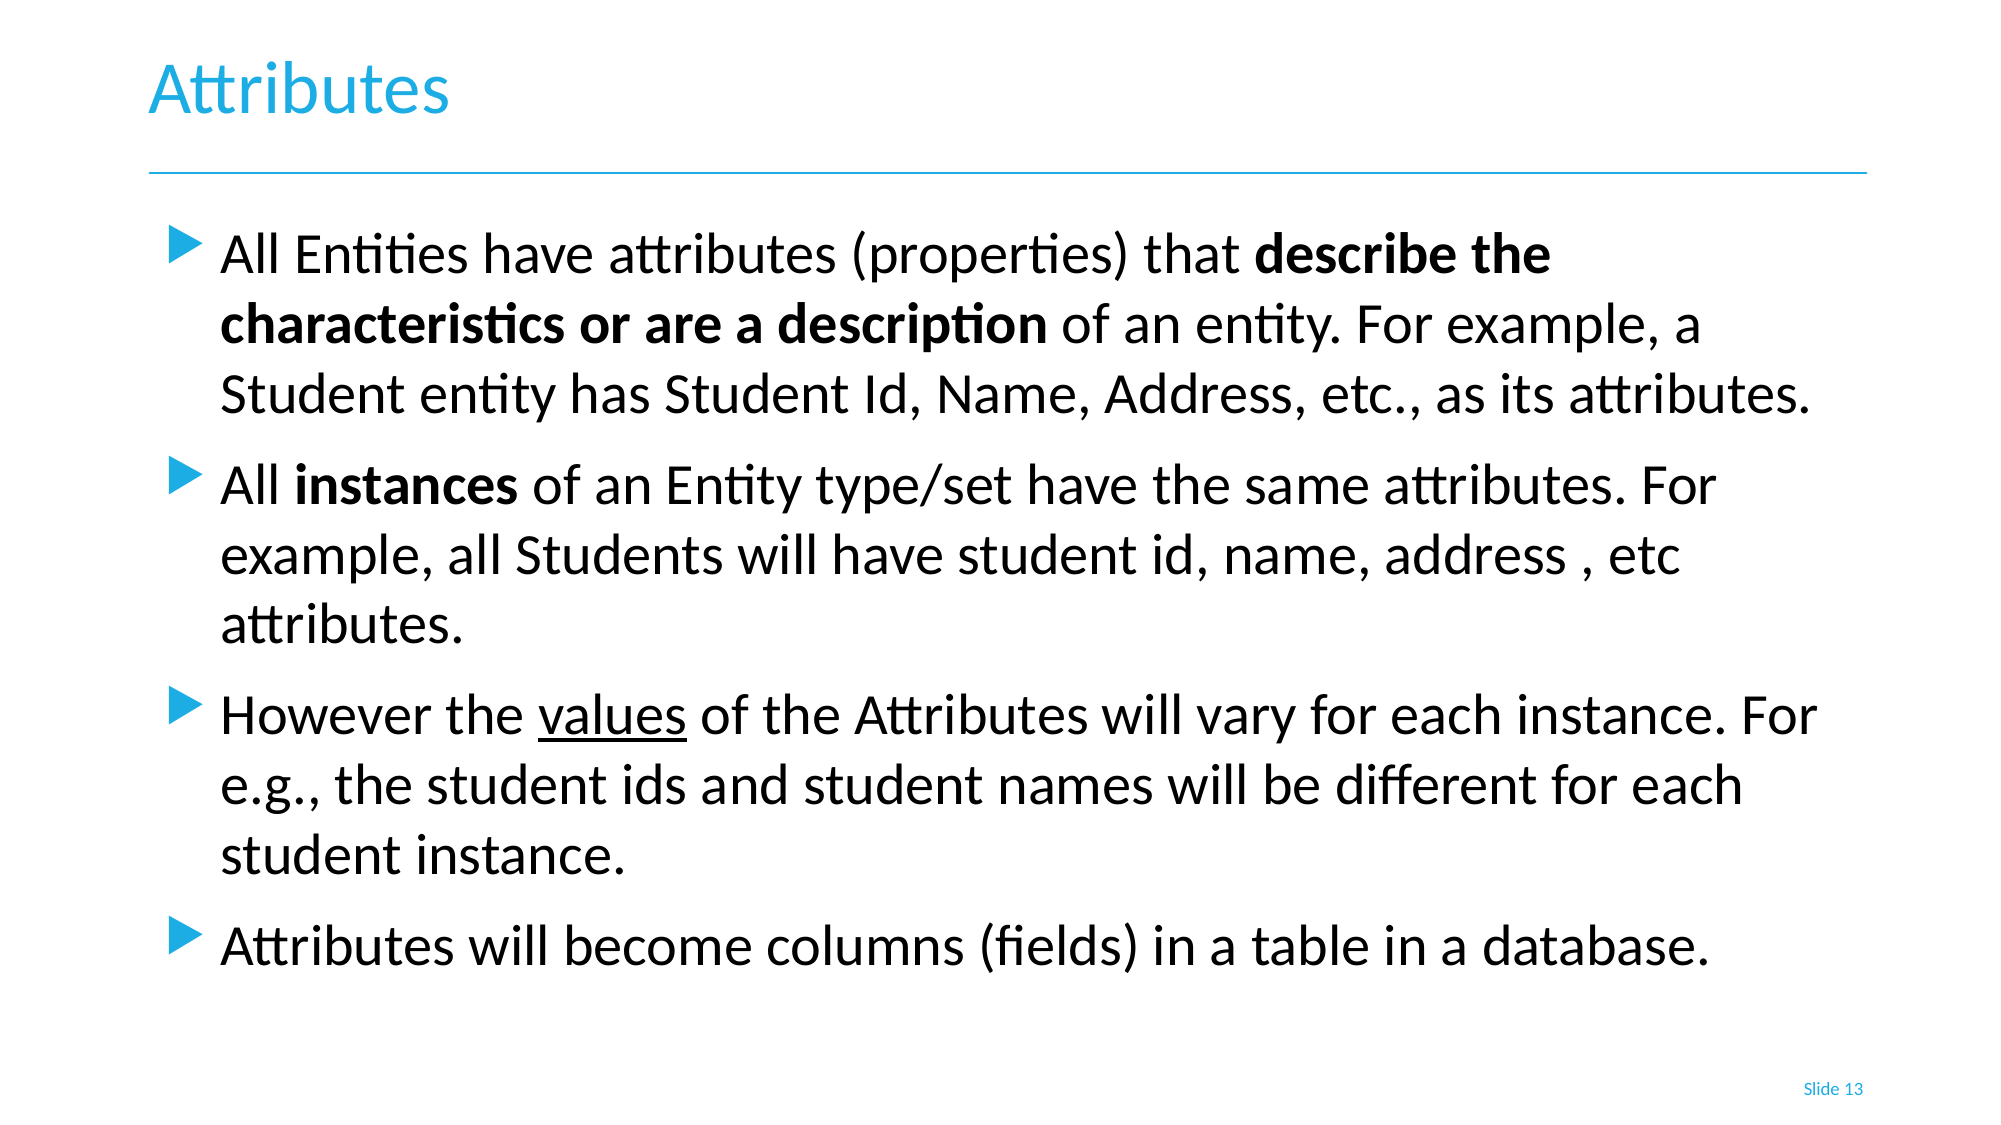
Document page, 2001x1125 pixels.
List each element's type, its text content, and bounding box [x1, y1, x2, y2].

title Attributes [133, 30, 1898, 150]
list All Entities have attributes (properties) that describe the characteristics or are a description of an entity. For example, a Student entity has Student Id, Name, Address, etc., as its attributes. All instances of an Entity type/set have the same attributes. For example, all Students will have student id, name, address , etc attributes. However the values of the Attributes will vary for each instance. For e.g., the student ids and student names will be different for each student instance. Attributes will become columns (fields) in a table in a database. [149, 208, 1863, 1078]
slide_number Slide 13 [1740, 1057, 1879, 1118]
